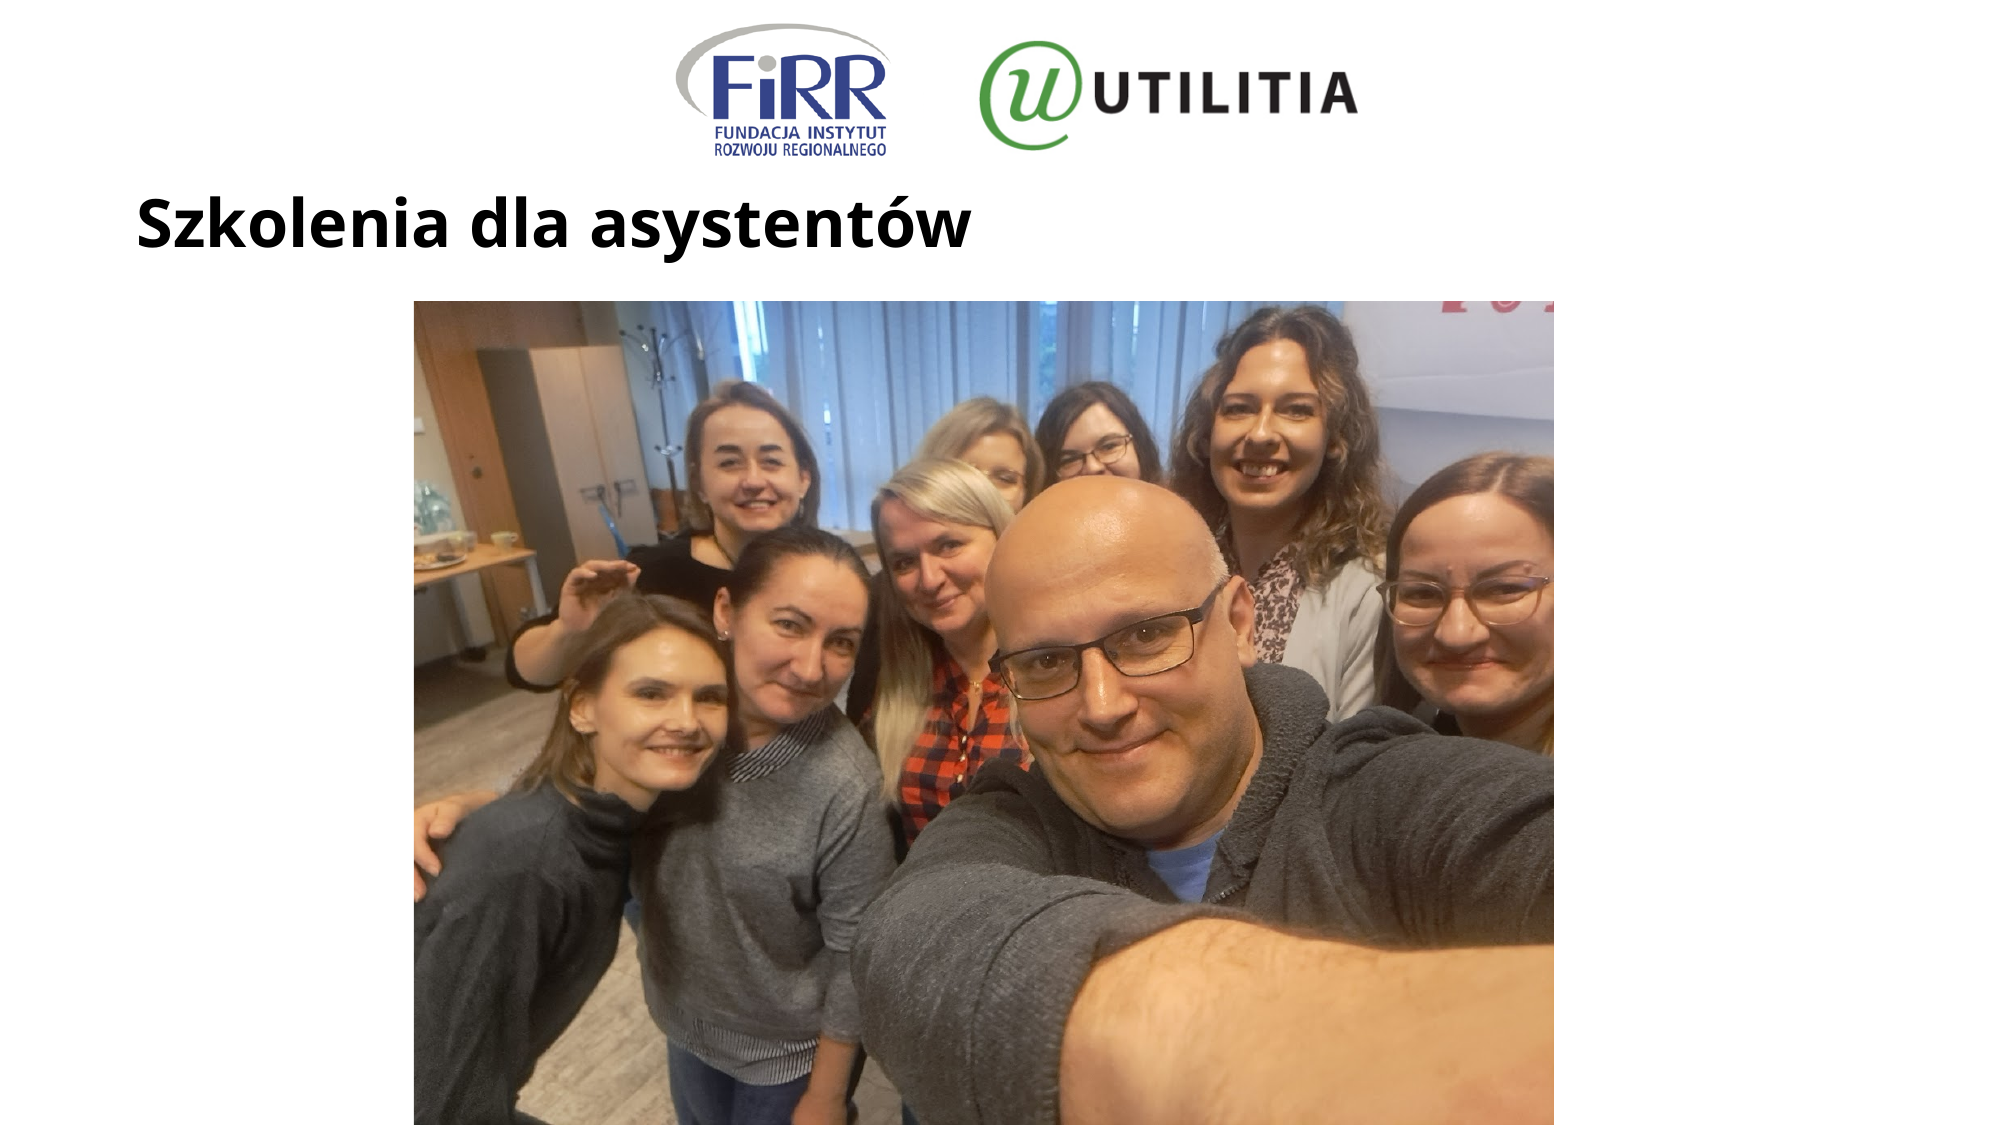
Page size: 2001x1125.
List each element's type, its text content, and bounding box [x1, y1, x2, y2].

picture [954, 19, 1384, 163]
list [413, 301, 1554, 1125]
picture [662, 8, 924, 163]
title Szkolenia dla asystentów [121, 163, 1847, 288]
